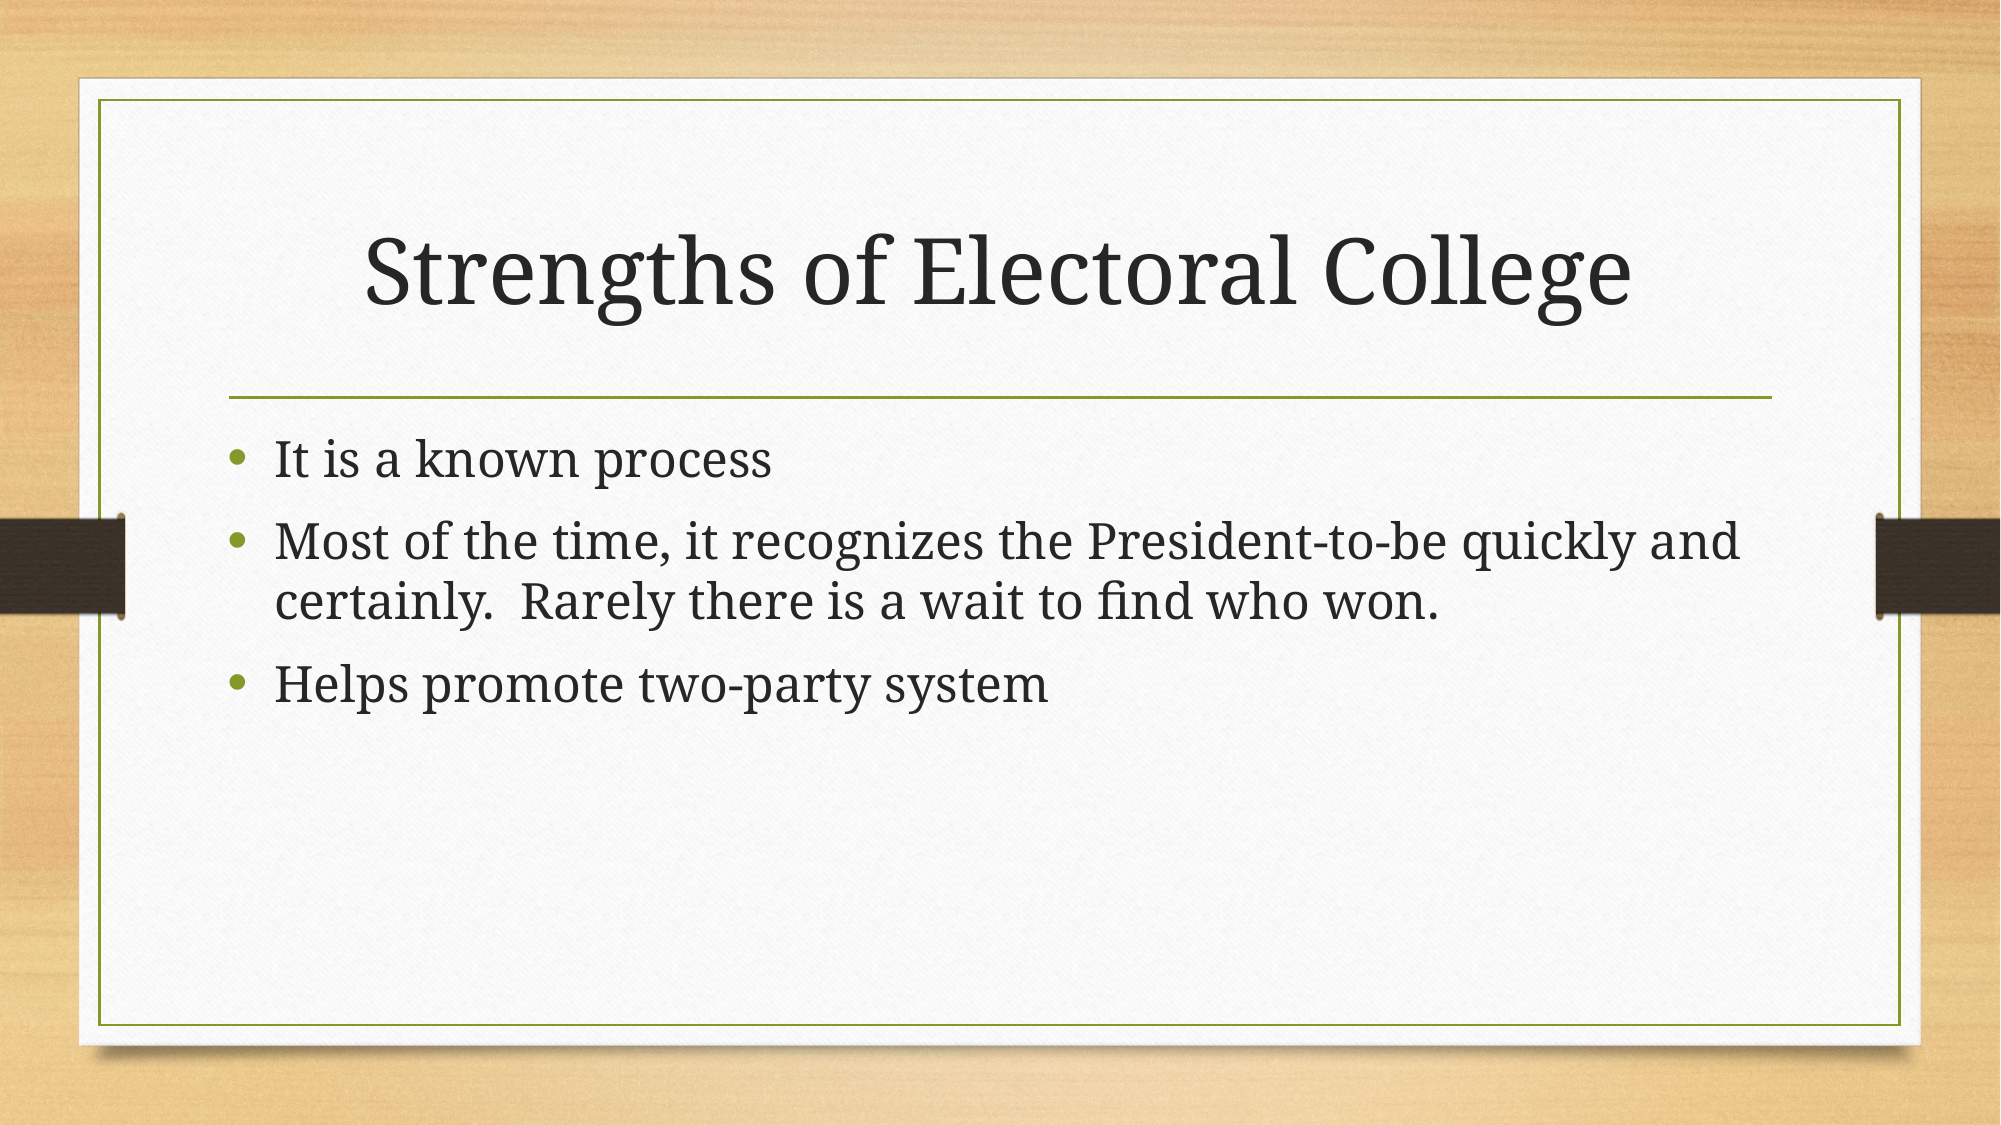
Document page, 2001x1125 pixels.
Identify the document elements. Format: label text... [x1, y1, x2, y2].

list It is a known process Most of the time, it recognizes the President-to-be quickly and certainly. Rarely there is a wait to find who won. Helps promote two-party system [212, 419, 1788, 964]
title Strengths of Electoral College [212, 161, 1788, 375]
picture [0, 0, 2001, 1125]
